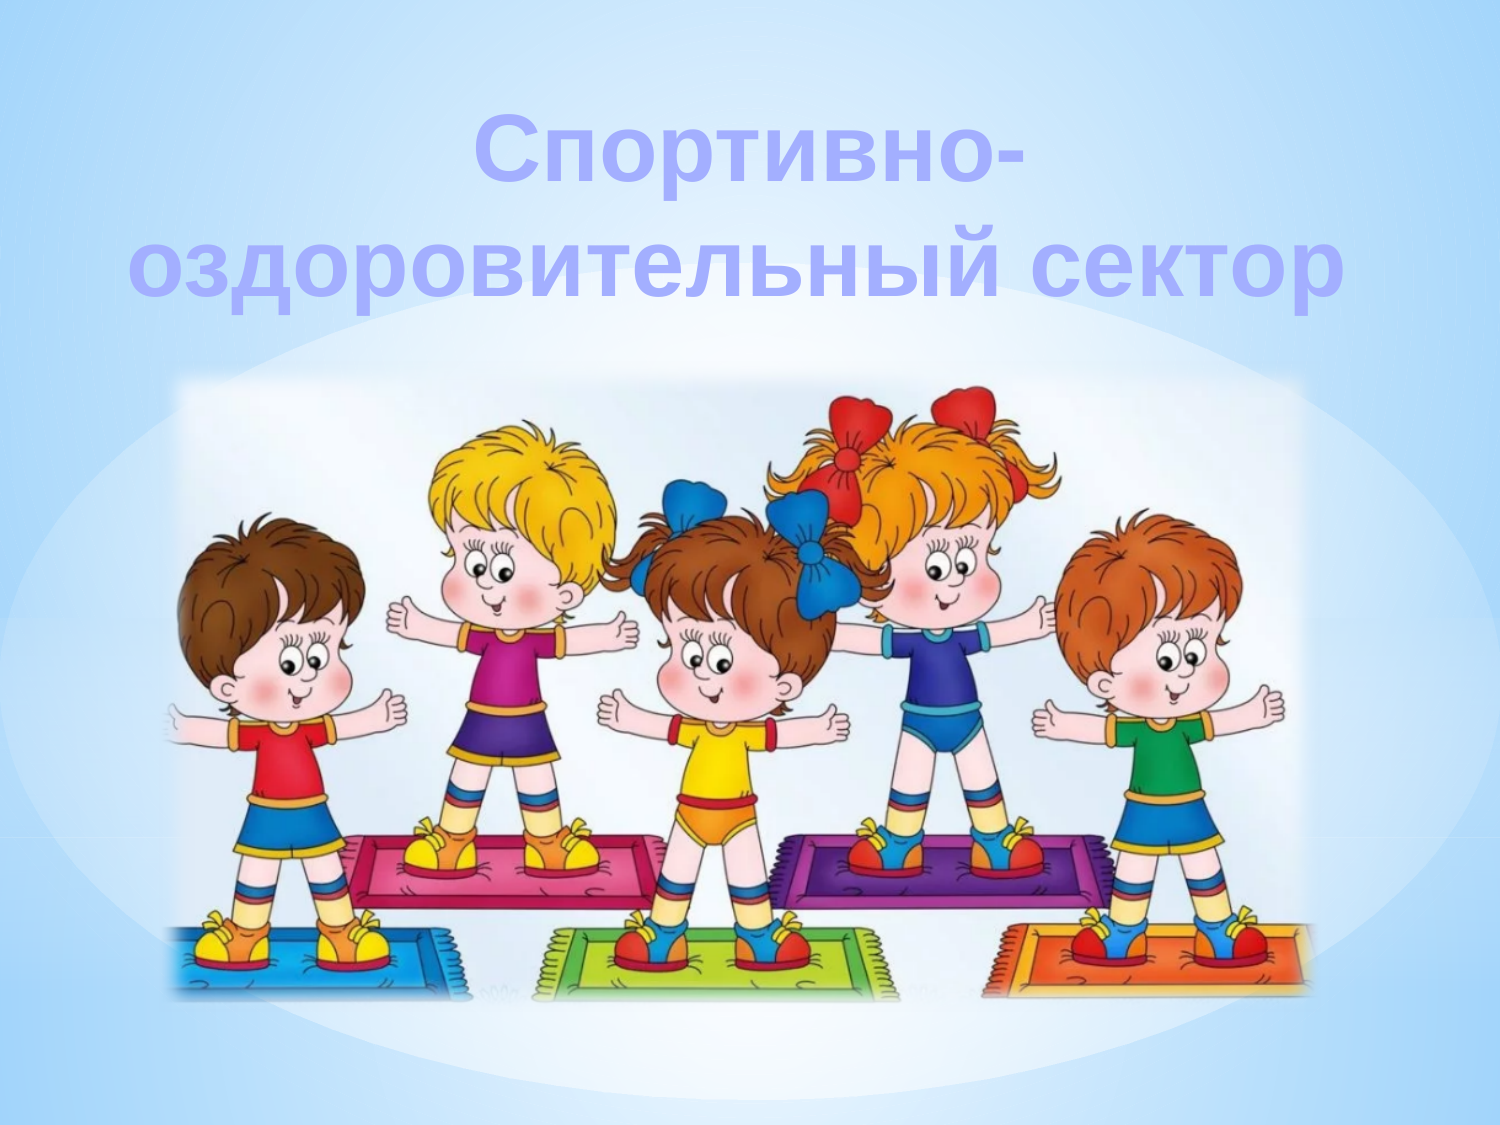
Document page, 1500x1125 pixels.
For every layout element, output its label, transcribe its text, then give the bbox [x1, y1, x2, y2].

title Спортивно-оздоровительный сектор [88, 78, 1412, 315]
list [159, 361, 1321, 1012]
